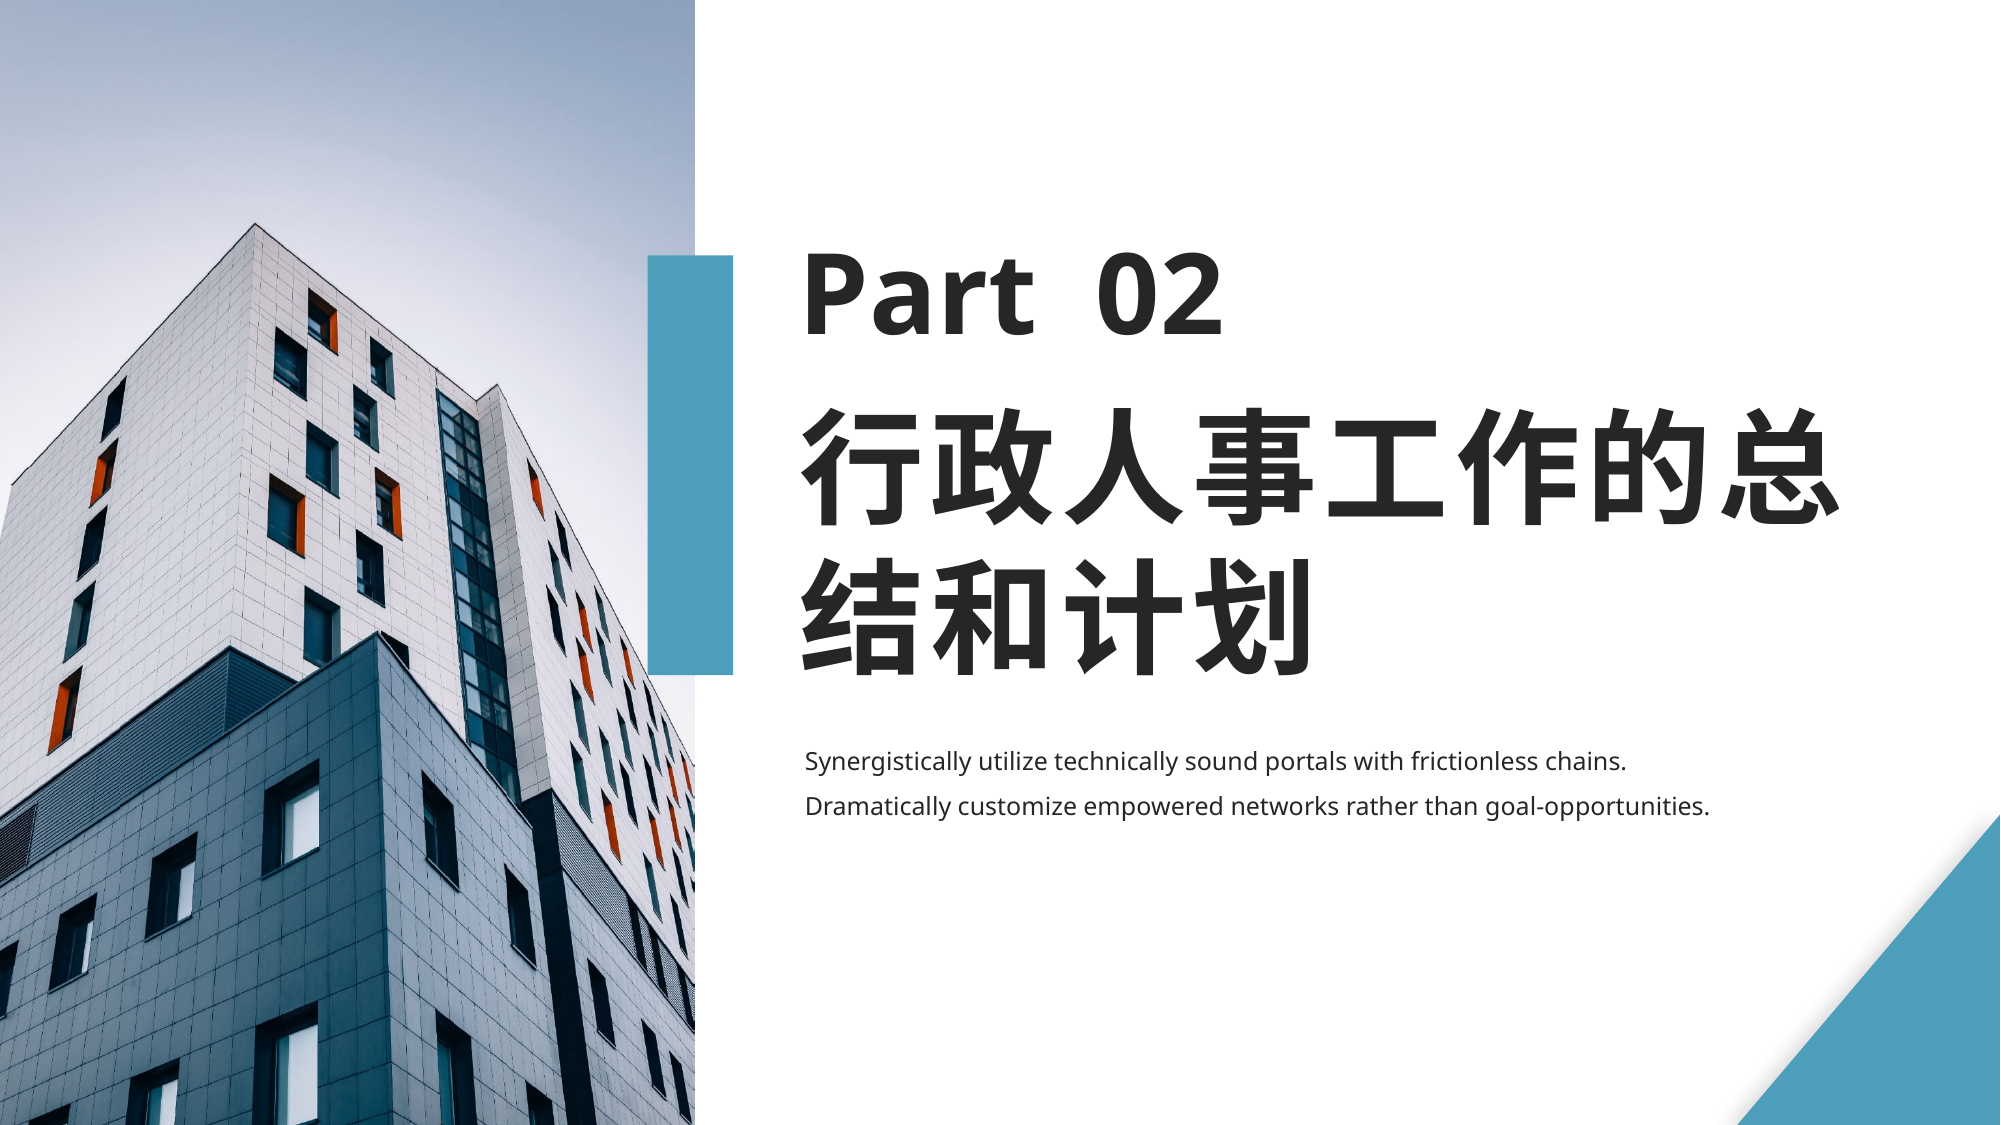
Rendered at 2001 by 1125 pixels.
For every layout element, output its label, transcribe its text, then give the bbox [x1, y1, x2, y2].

text_box [1735, 812, 2000, 1125]
text_box Part 02 [784, 214, 1240, 365]
picture [0, 0, 695, 1125]
text_box [694, 254, 734, 676]
text_box 行政人事工作的总结和计划 [784, 382, 1904, 697]
text_box Synergistically utilize technically sound portals with frictionless chains. Dramatically customize empowered networks rather than goal-opportunities. [804, 730, 1738, 821]
